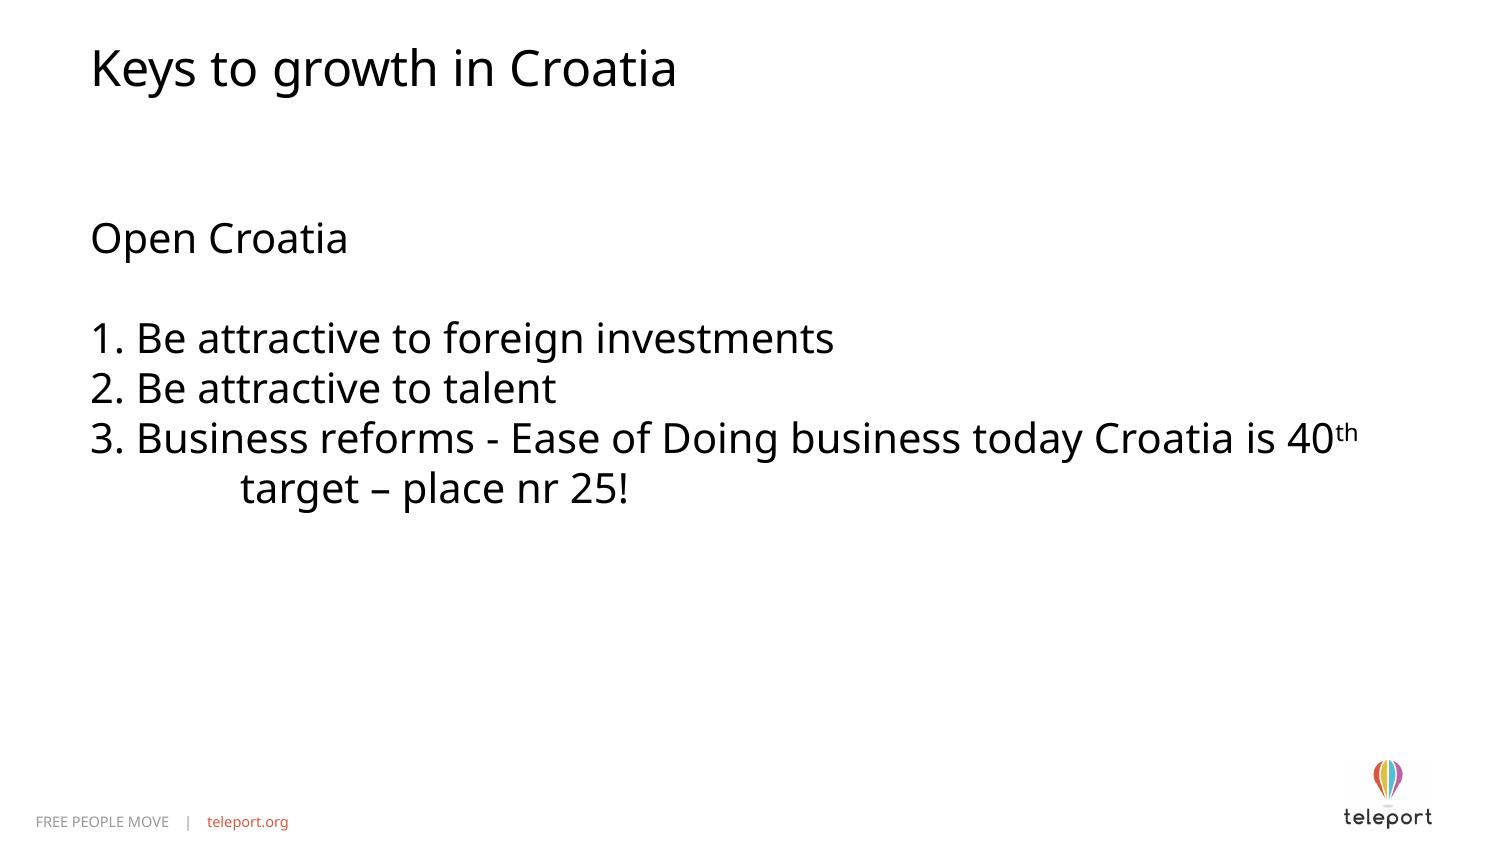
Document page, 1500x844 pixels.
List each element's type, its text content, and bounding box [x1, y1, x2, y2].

picture [1344, 760, 1432, 829]
text_box Keys to growth in Croatia [74, 21, 1355, 183]
list Open Croatia 1. Be attractive to foreign investments 2. Be attractive to talent 3. Business reforms - Ease of Doing business today Croatia is 40th target – place nr 25! [75, 196, 1425, 808]
